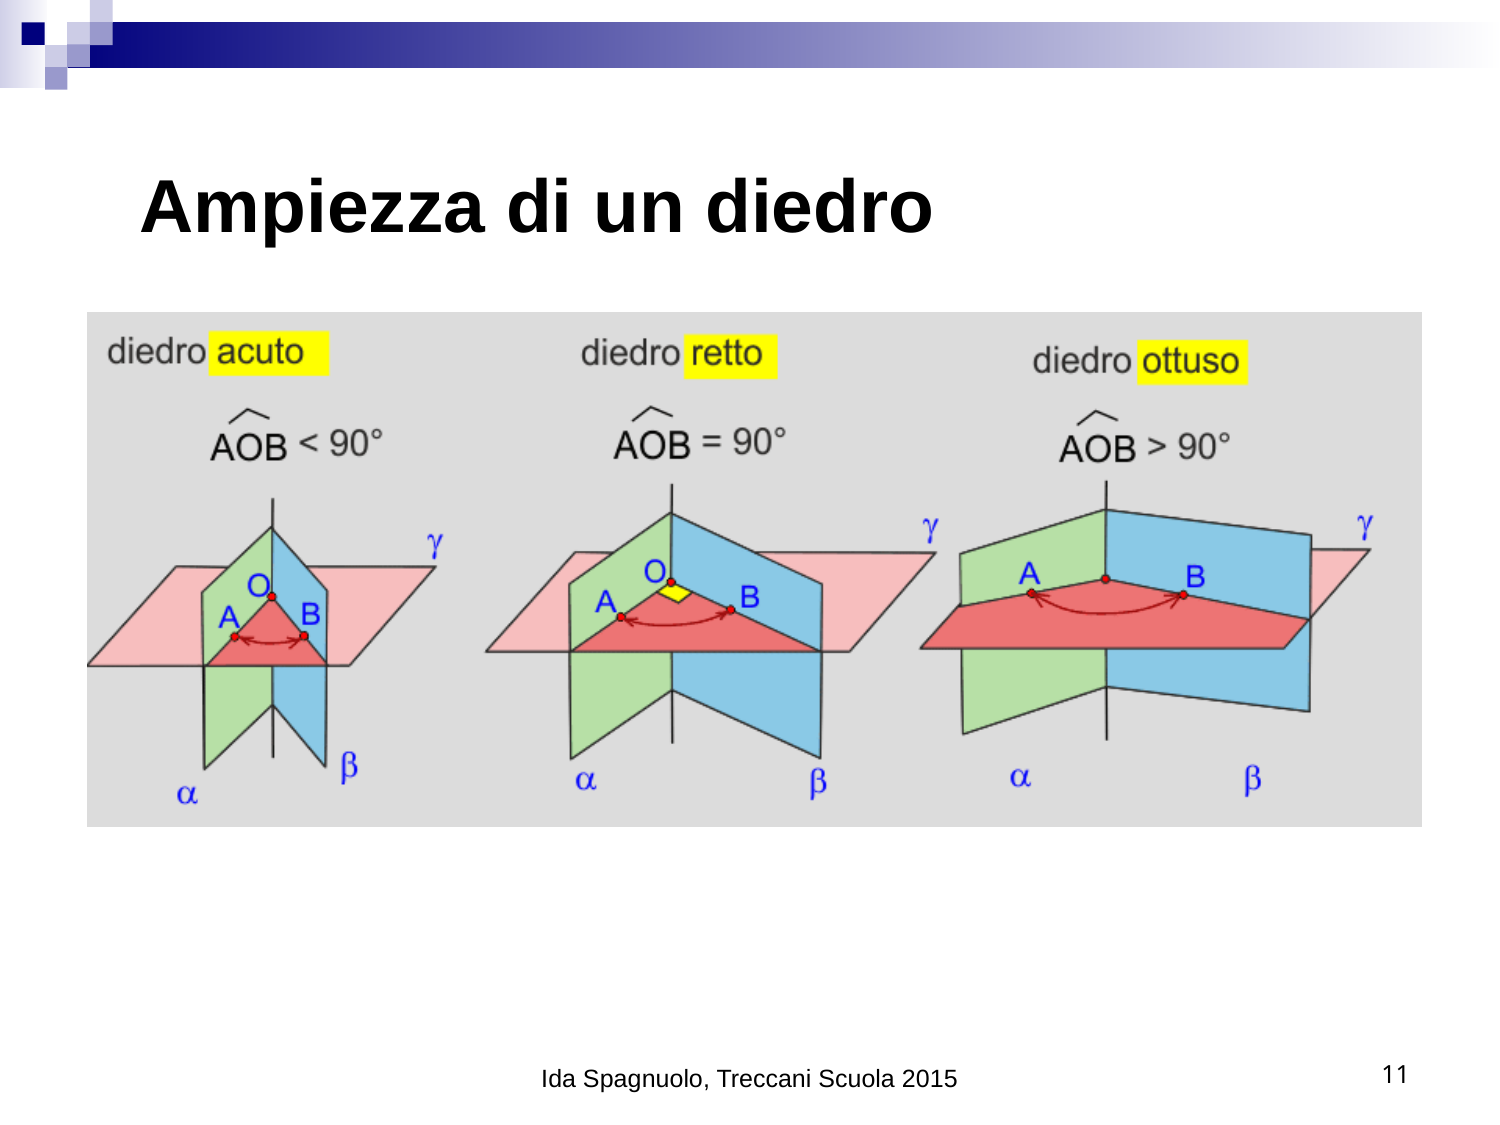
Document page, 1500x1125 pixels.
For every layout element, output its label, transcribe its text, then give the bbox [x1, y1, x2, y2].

text_box Ampiezza di un diedro [124, 149, 1088, 255]
footer Ida Spagnuolo, Treccani Scuola 2015 [512, 1024, 988, 1101]
slide_number 11 [1074, 1024, 1426, 1101]
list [87, 312, 1423, 827]
